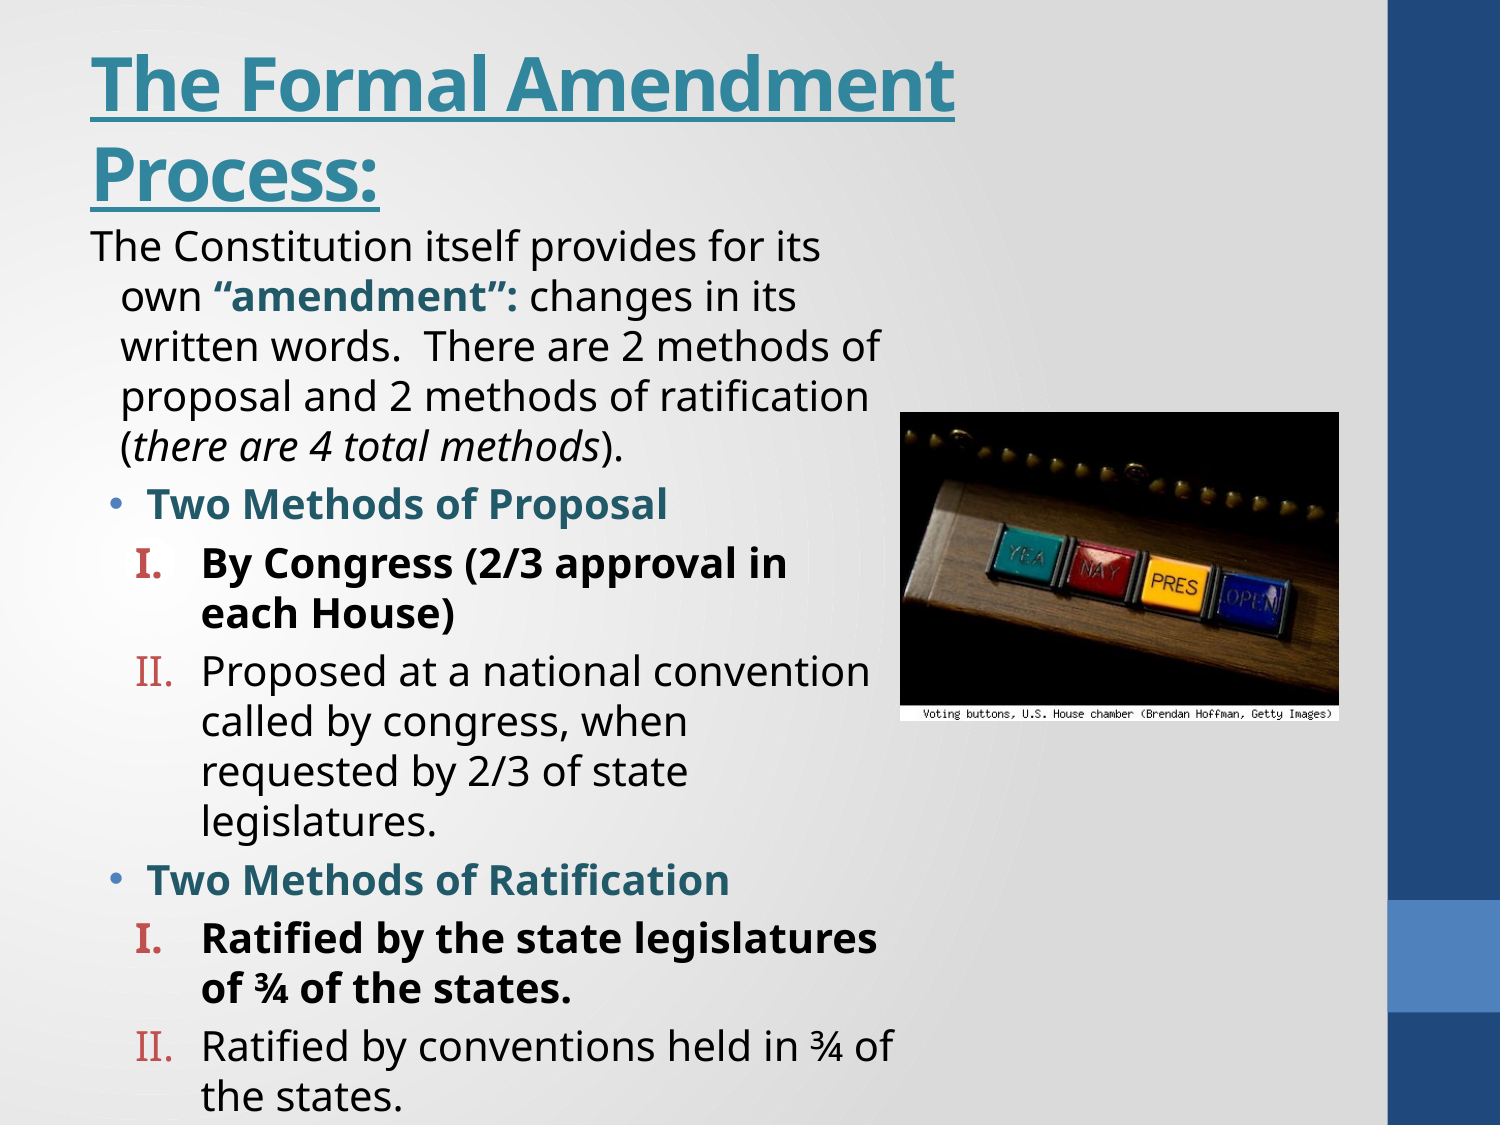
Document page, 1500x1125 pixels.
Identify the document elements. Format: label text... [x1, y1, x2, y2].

list The Constitution itself provides for its own “amendment”: changes in its written words. There are 2 methods of proposal and 2 methods of ratification (there are 4 total methods). Two Methods of Proposal By Congress (2/3 approval in each House) Proposed at a national convention called by congress, when requested by 2/3 of state legislatures. Two Methods of Ratification Ratified by the state legislatures of ¾ of the states. Ratified by conventions held in ¾ of the states. [75, 212, 913, 988]
picture [899, 411, 1340, 721]
title The Formal Amendment Process: [75, 62, 1268, 190]
